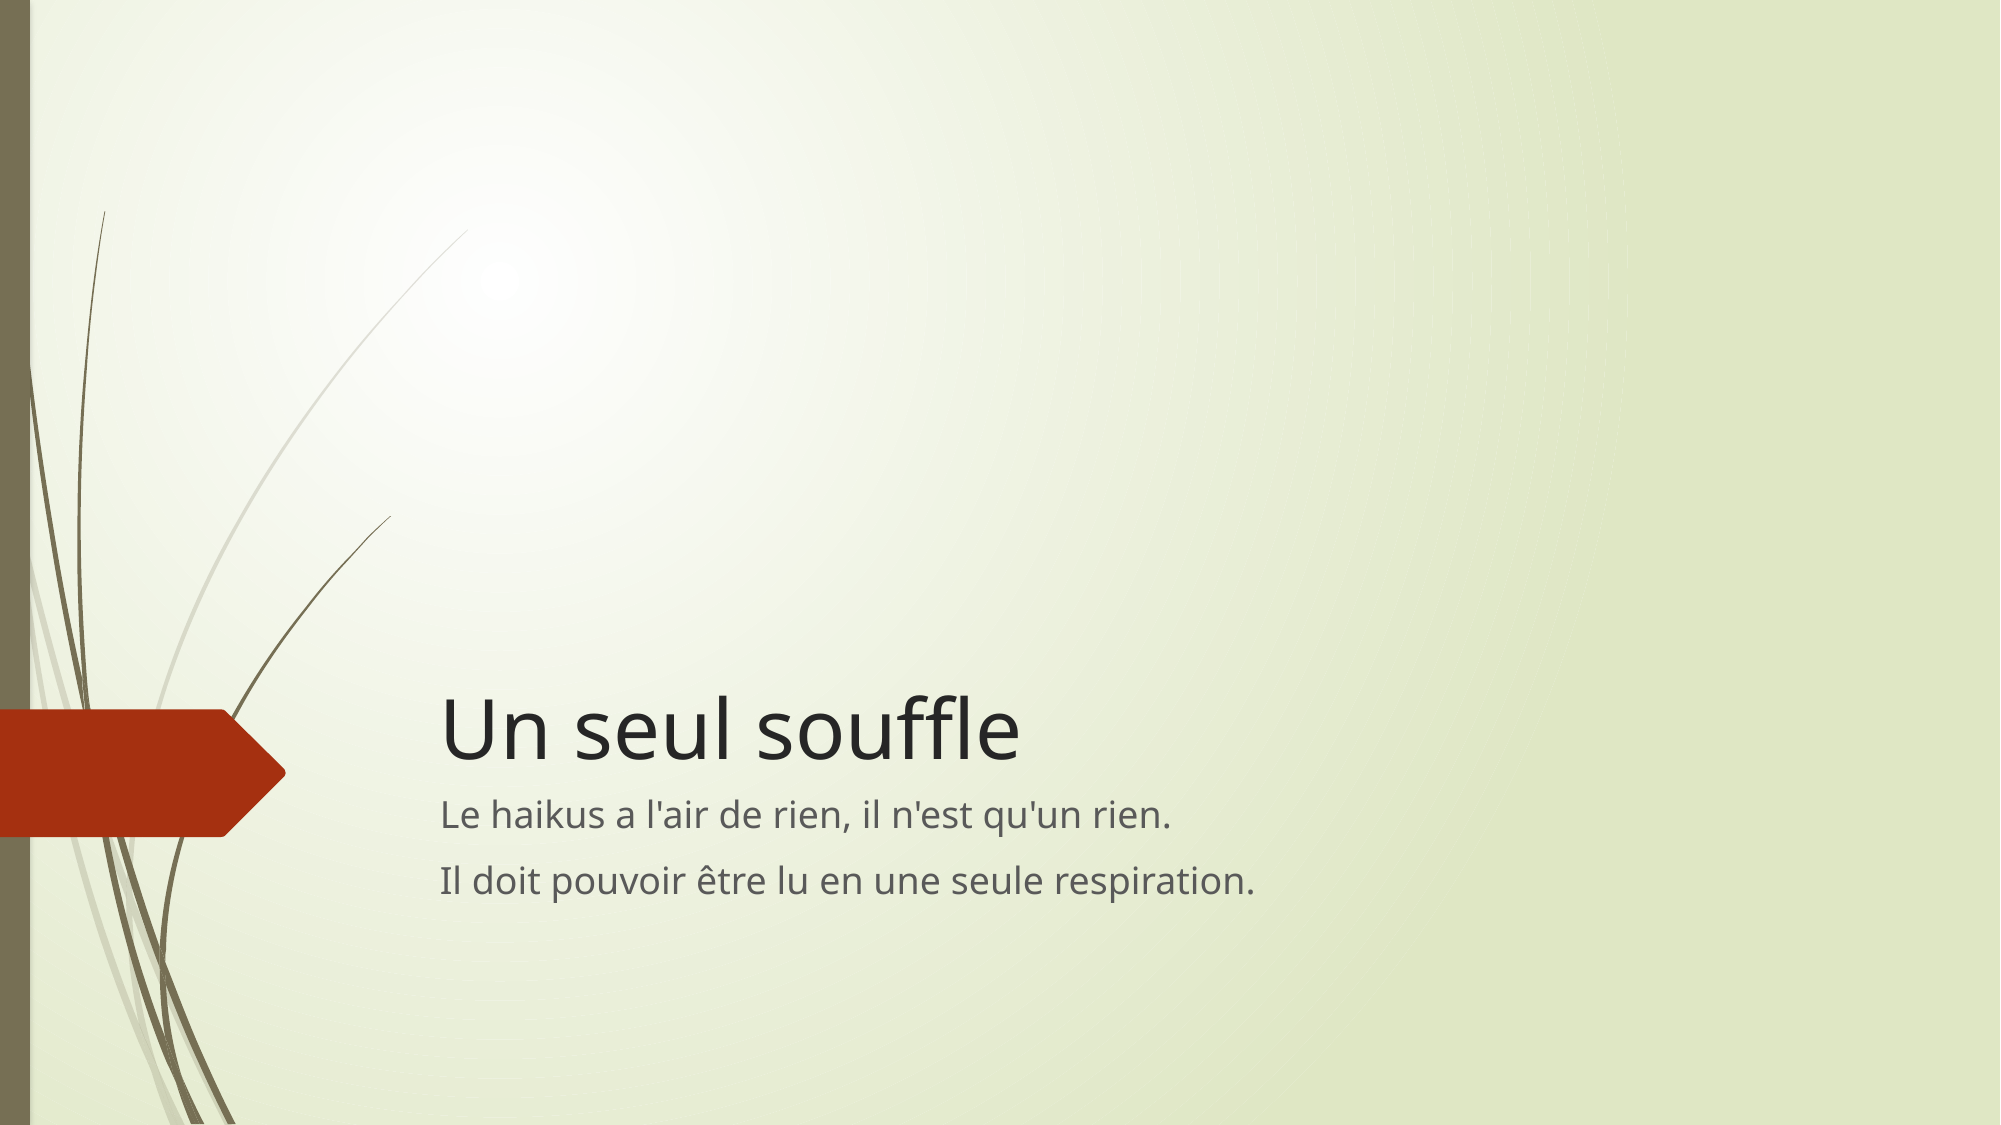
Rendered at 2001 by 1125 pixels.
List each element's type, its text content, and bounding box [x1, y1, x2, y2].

subtitle Le haikus a l'air de rien, il n'est qu'un rien. Il doit pouvoir être lu en une seule respiration. [424, 783, 1888, 969]
title Un seul souffle [424, 412, 1888, 783]
